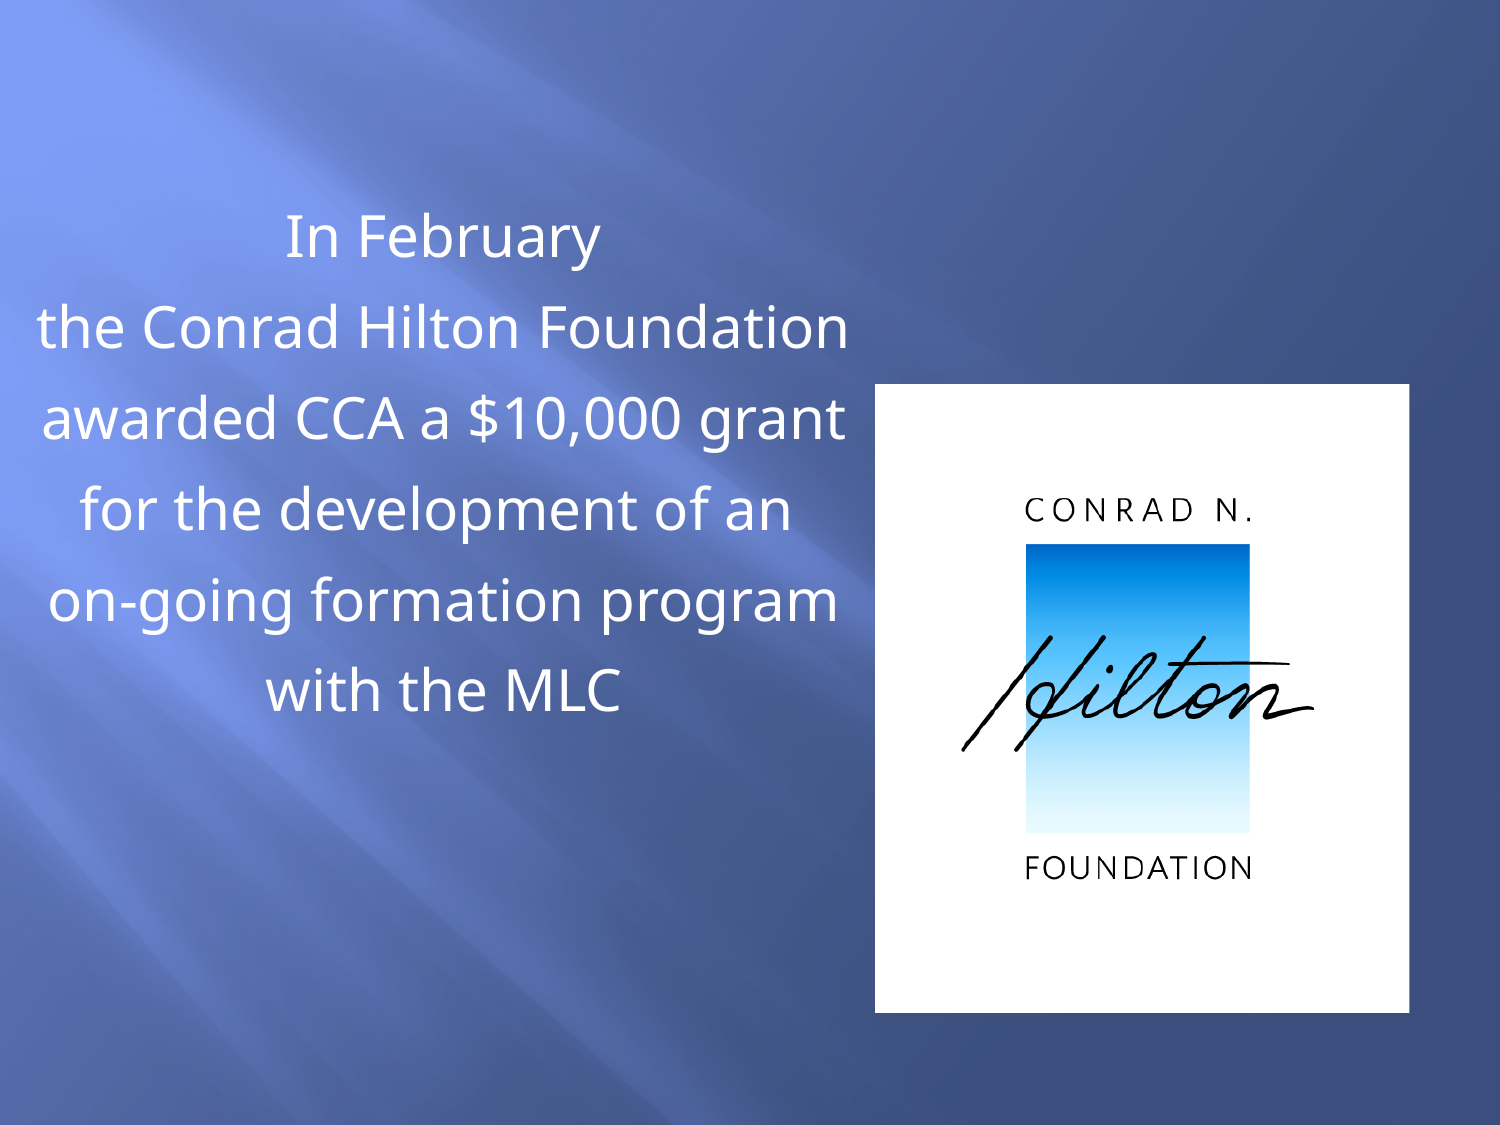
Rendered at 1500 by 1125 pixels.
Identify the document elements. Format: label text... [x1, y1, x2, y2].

picture [874, 384, 1410, 1013]
list In February the Conrad Hilton Foundation awarded CCA a $10,000 grant for the development of an on-going formation program with the MLC [24, 187, 863, 889]
